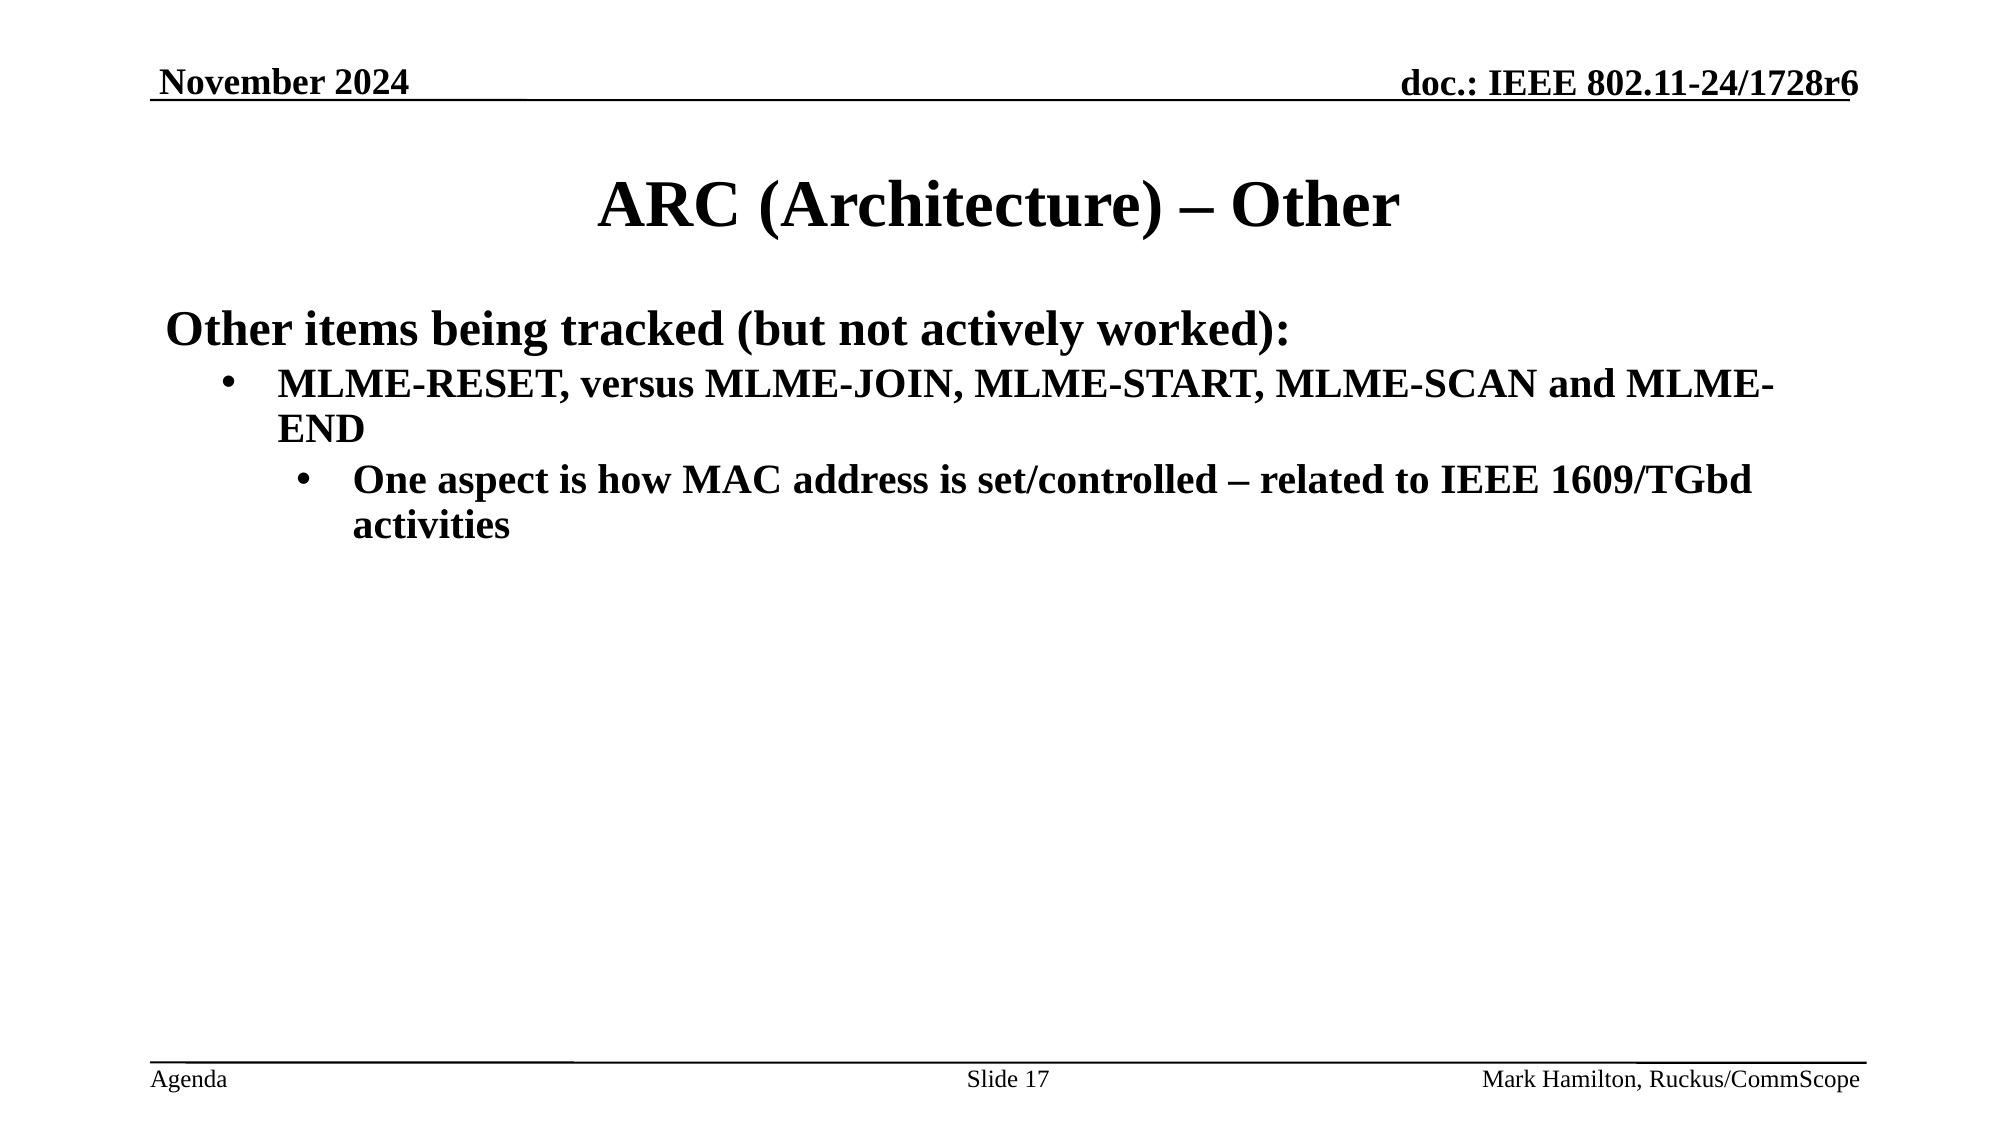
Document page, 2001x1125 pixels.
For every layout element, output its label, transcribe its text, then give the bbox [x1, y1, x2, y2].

list Other items being tracked (but not actively worked): MLME-RESET, versus MLME-JOIN, MLME-START, MLME-SCAN and MLME-END One aspect is how MAC address is set/controlled – related to IEEE 1609/TGbd activities [149, 287, 1850, 1038]
slide_number Slide 17 [950, 1061, 1067, 1123]
title ARC (Architecture) – Other [149, 112, 1850, 287]
